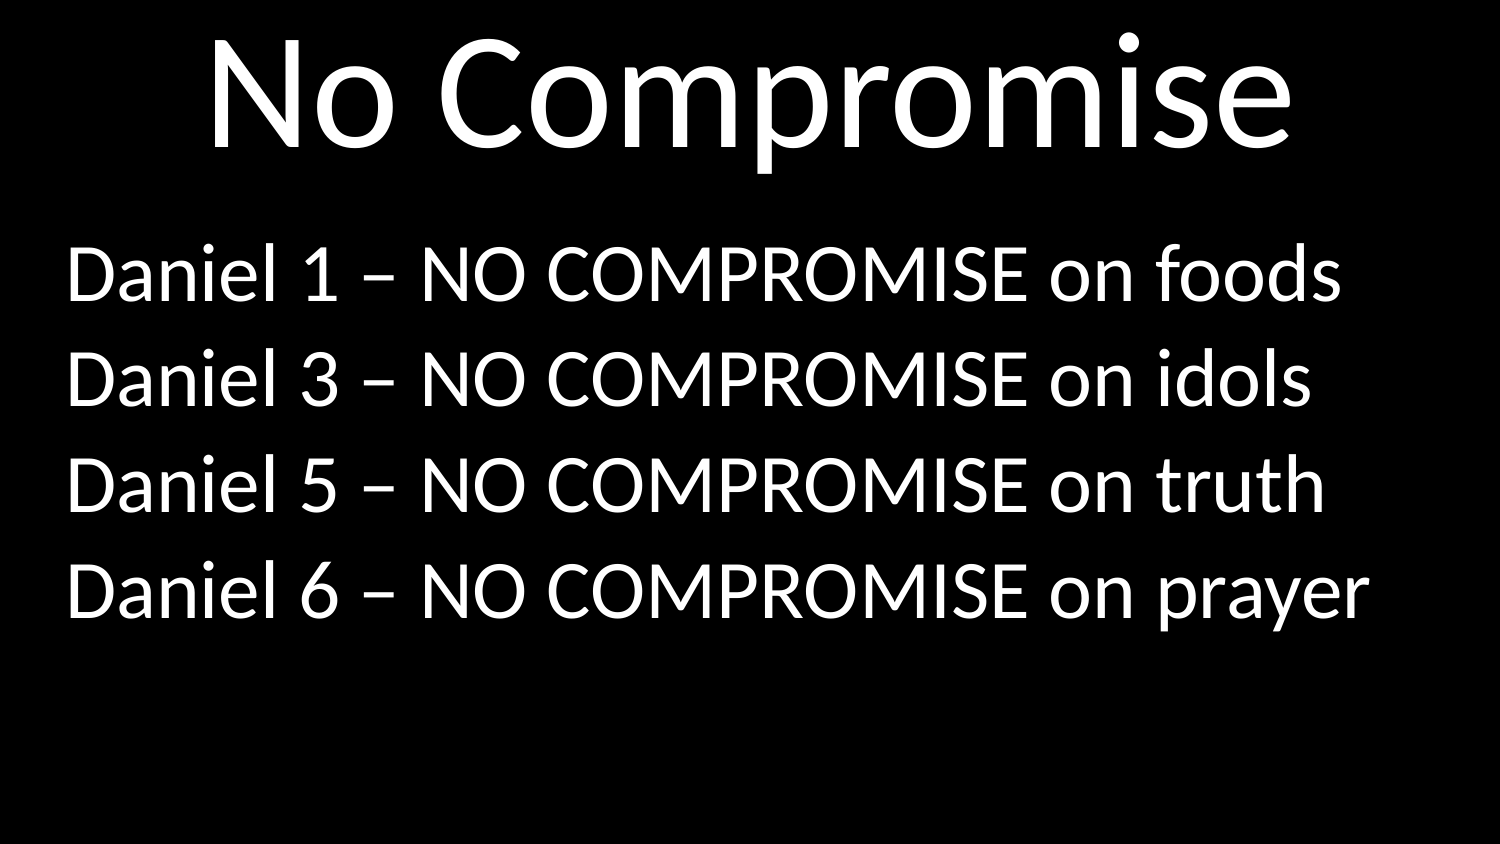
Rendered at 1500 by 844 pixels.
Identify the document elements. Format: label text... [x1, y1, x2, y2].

title No Compromise [1, 3, 1500, 183]
list Daniel 1 – NO COMPROMISE on foods Daniel 3 – NO COMPROMISE on idols Daniel 5 – NO COMPROMISE on truth Daniel 6 – NO COMPROMISE on prayer [50, 221, 1463, 810]
